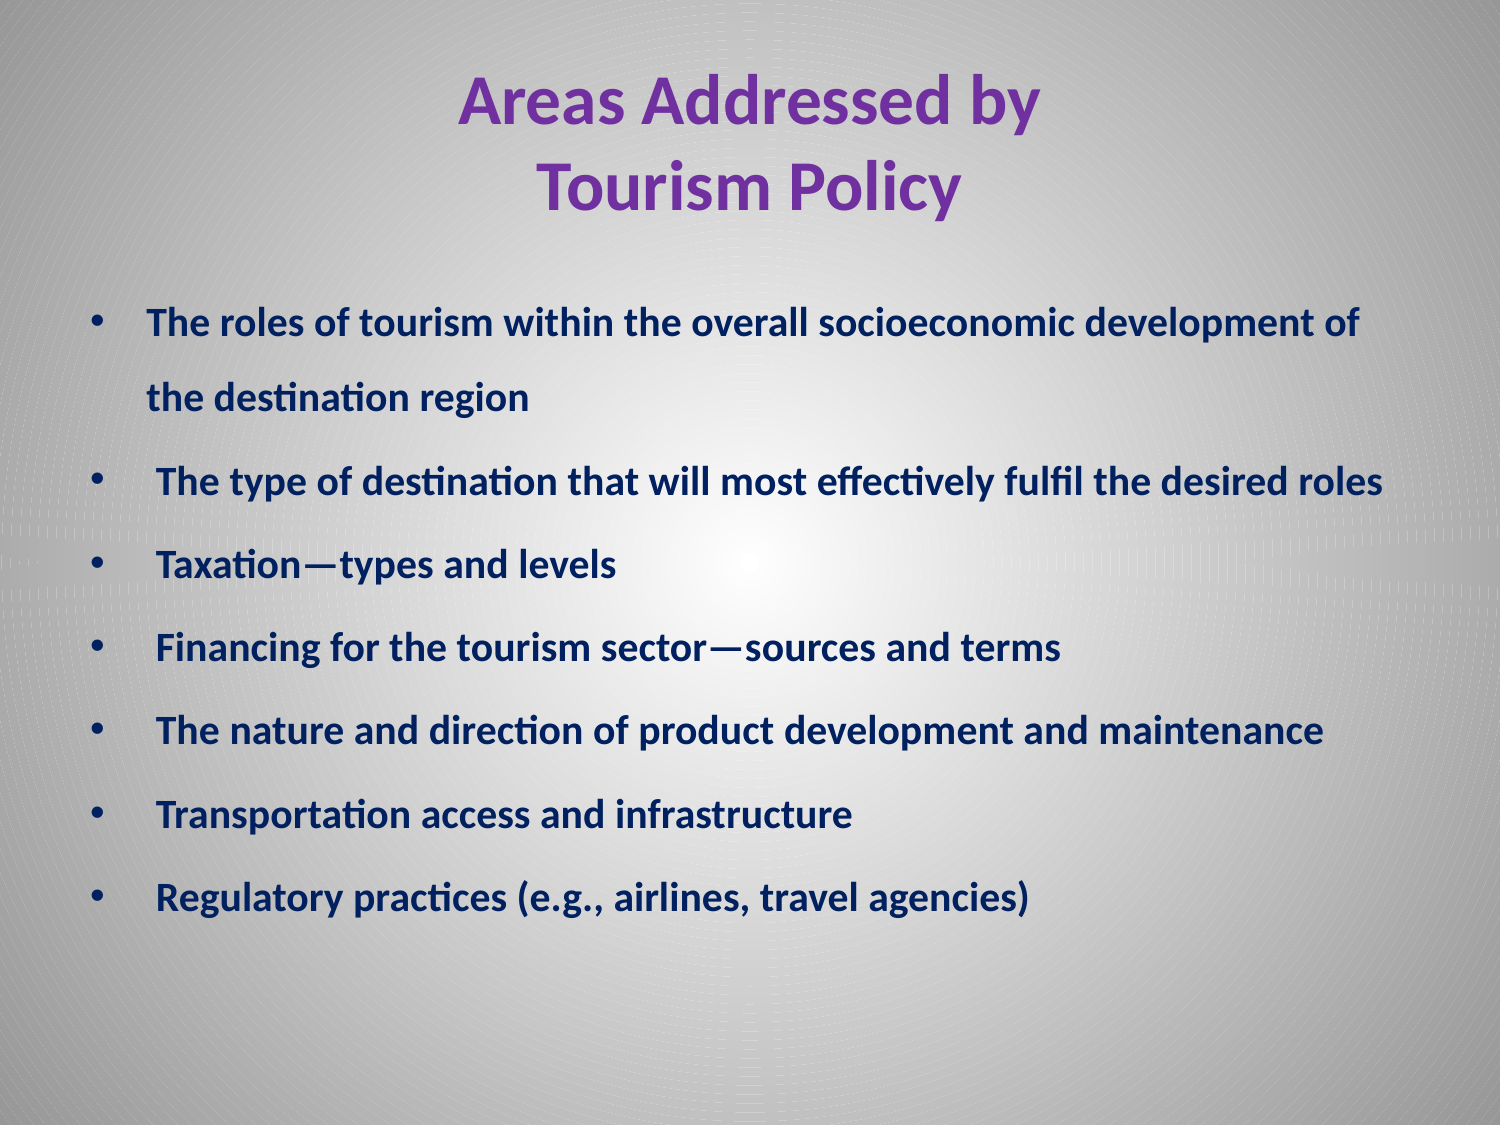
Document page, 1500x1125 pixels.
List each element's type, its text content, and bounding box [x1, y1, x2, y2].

list The roles of tourism within the overall socioeconomic development of the destination region The type of destination that will most effectively fulfil the desired roles Taxation—types and levels Financing for the tourism sector—sources and terms The nature and direction of product development and maintenance Transportation access and infrastructure Regulatory practices (e.g., airlines, travel agencies) [75, 262, 1425, 1005]
title Areas Addressed by Tourism Policy [75, 45, 1425, 233]
